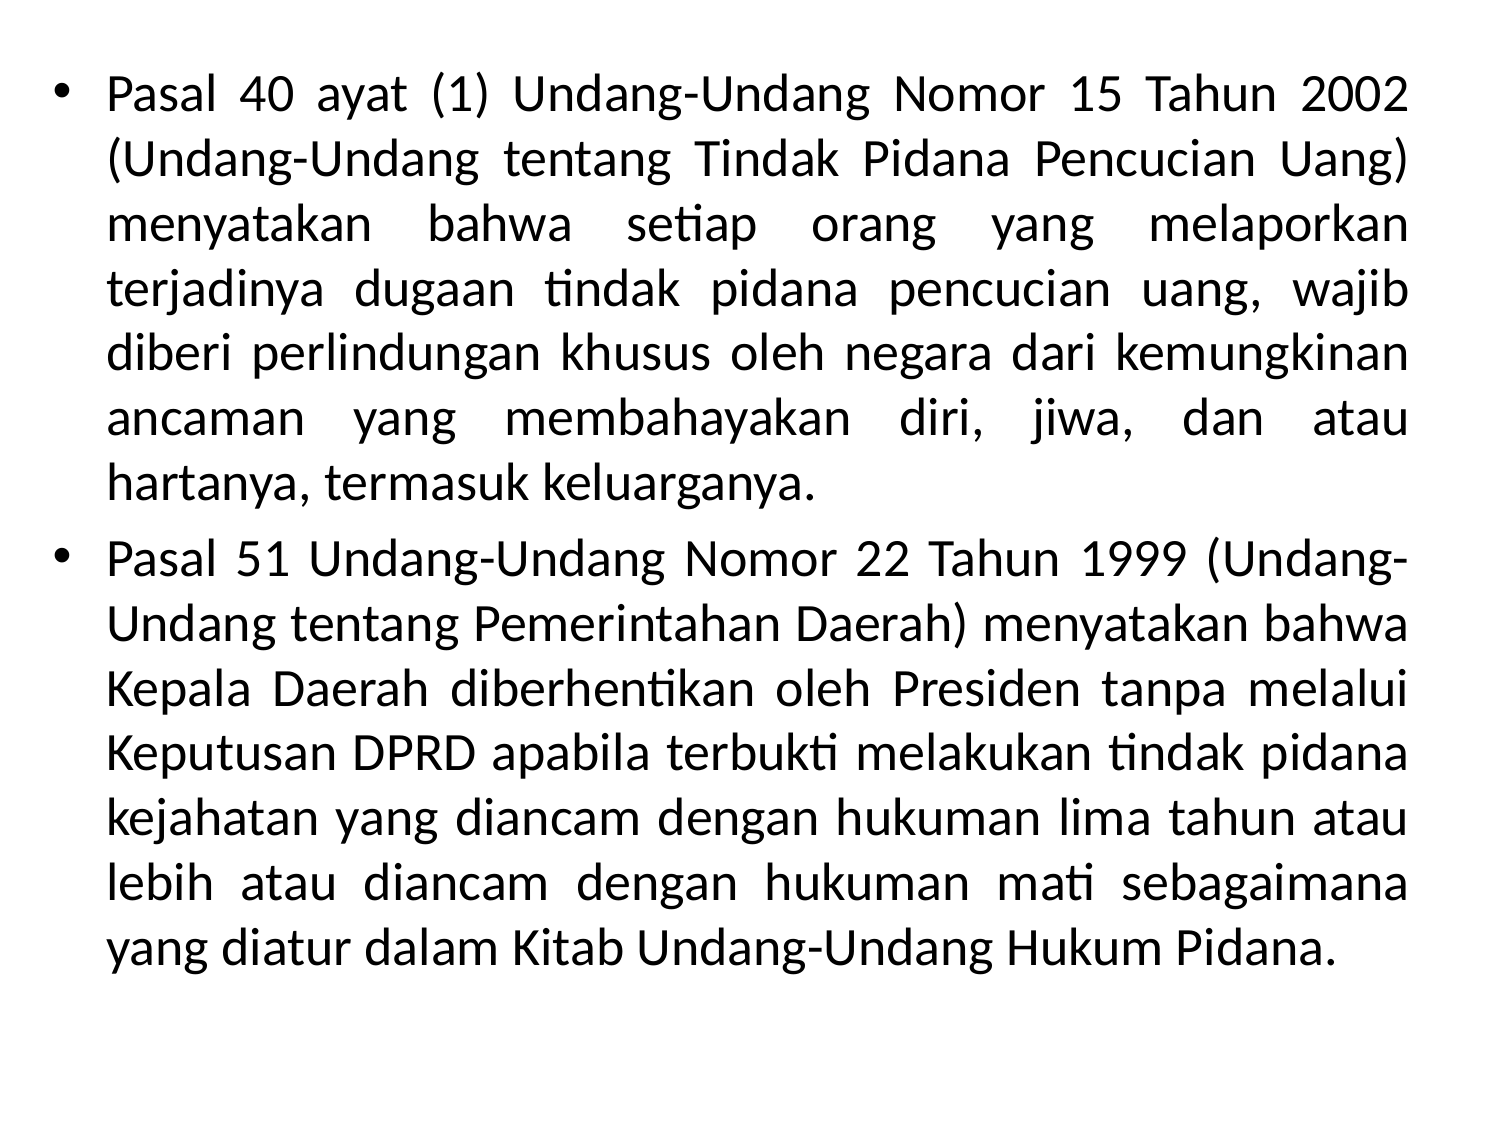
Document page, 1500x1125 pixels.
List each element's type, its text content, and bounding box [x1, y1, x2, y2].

list Pasal 40 ayat (1) Undang-Undang Nomor 15 Tahun 2002 (Undang-Undang tentang Tindak Pidana Pencucian Uang) menyatakan bahwa setiap orang yang melaporkan terjadinya dugaan tindak pidana pencucian uang, wajib diberi perlindungan khusus oleh negara dari kemungkinan ancaman yang membahayakan diri, jiwa, dan atau hartanya, termasuk keluarganya. Pasal 51 Undang-Undang Nomor 22 Tahun 1999 (Undang-Undang tentang Pemerintahan Daerah) menyatakan bahwa Kepala Daerah diberhentikan oleh Presiden tanpa melalui Keputusan DPRD apabila terbukti melakukan tindak pidana kejahatan yang diancam dengan hukuman lima tahun atau lebih atau diancam dengan hukuman mati sebagaimana yang diatur dalam Kitab Undang-Undang Hukum Pidana. [37, 50, 1425, 1005]
